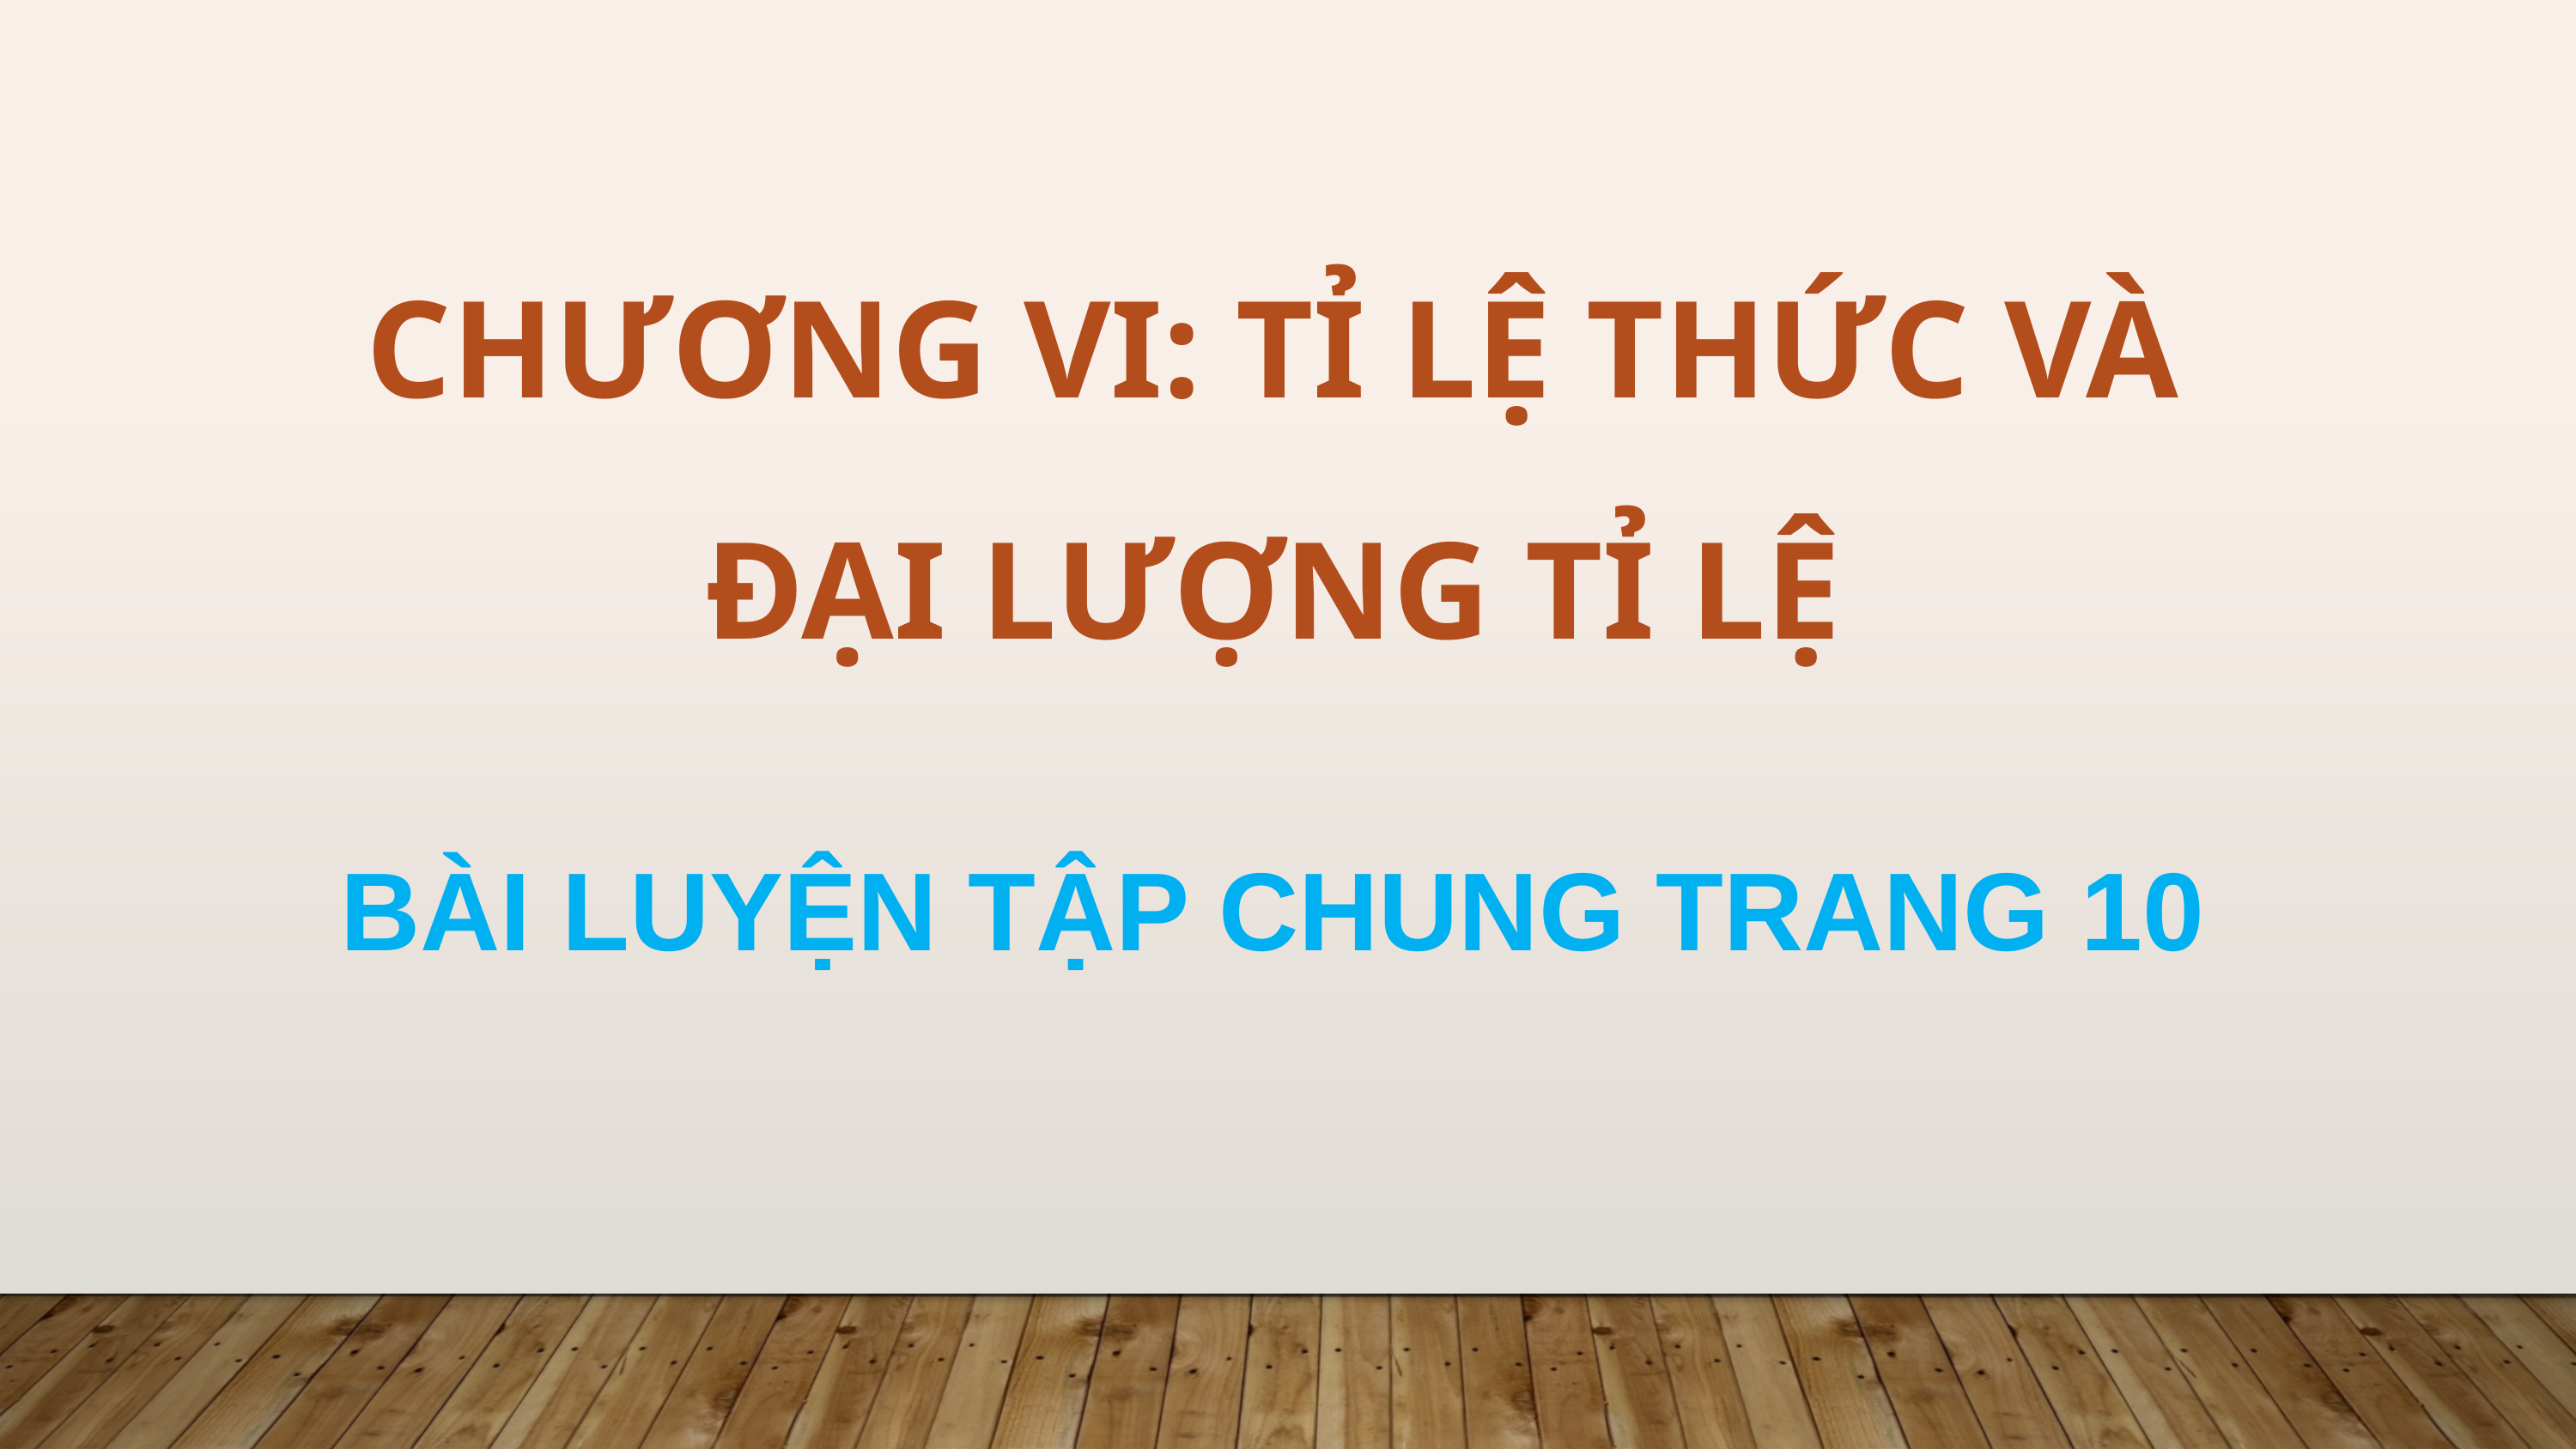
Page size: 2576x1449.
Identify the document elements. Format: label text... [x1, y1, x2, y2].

text_box CHƯƠNG VI: TỈ LỆ THỨC VÀ ĐẠI LƯỢNG TỈ LỆ [350, 177, 2196, 673]
text_box BÀI LUYỆN TẬP CHUNG TRANG 10 [204, 767, 2342, 979]
picture [0, 1294, 2576, 1449]
